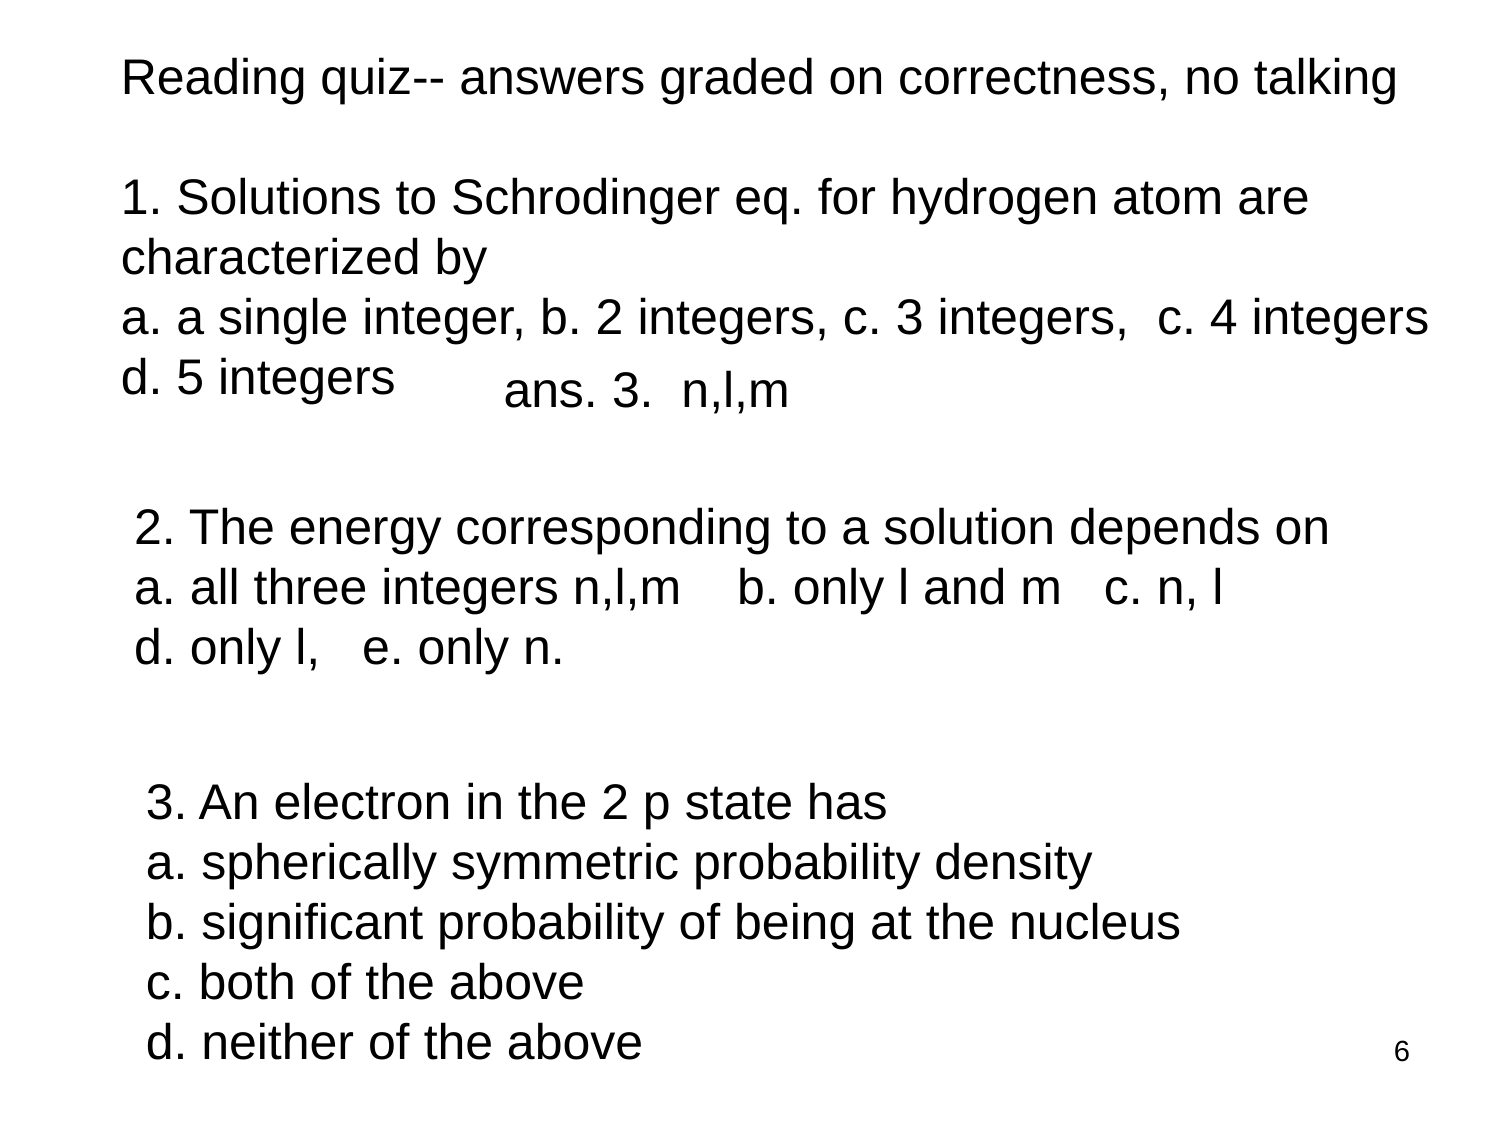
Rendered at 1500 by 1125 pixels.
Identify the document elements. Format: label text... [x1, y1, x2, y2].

text_box ans. 3. n,l,m [488, 349, 806, 425]
slide_number 6 [1074, 1024, 1426, 1103]
text_box 3. An electron in the 2 p state has a. spherically symmetric probability density b. significant probability of being at the nucleus c. both of the above d. neither of the above [130, 762, 1197, 1078]
text_box Reading quiz-- answers graded on correctness, no talking 1. Solutions to Schrodinger eq. for hydrogen atom are characterized by a. a single integer, b. 2 integers, c. 3 integers, c. 4 integers d. 5 integers [106, 37, 1446, 413]
text_box 2. The energy corresponding to a solution depends on a. all three integers n,l,m b. only l and m c. n, l d. only l, e. only n. [119, 487, 1346, 683]
